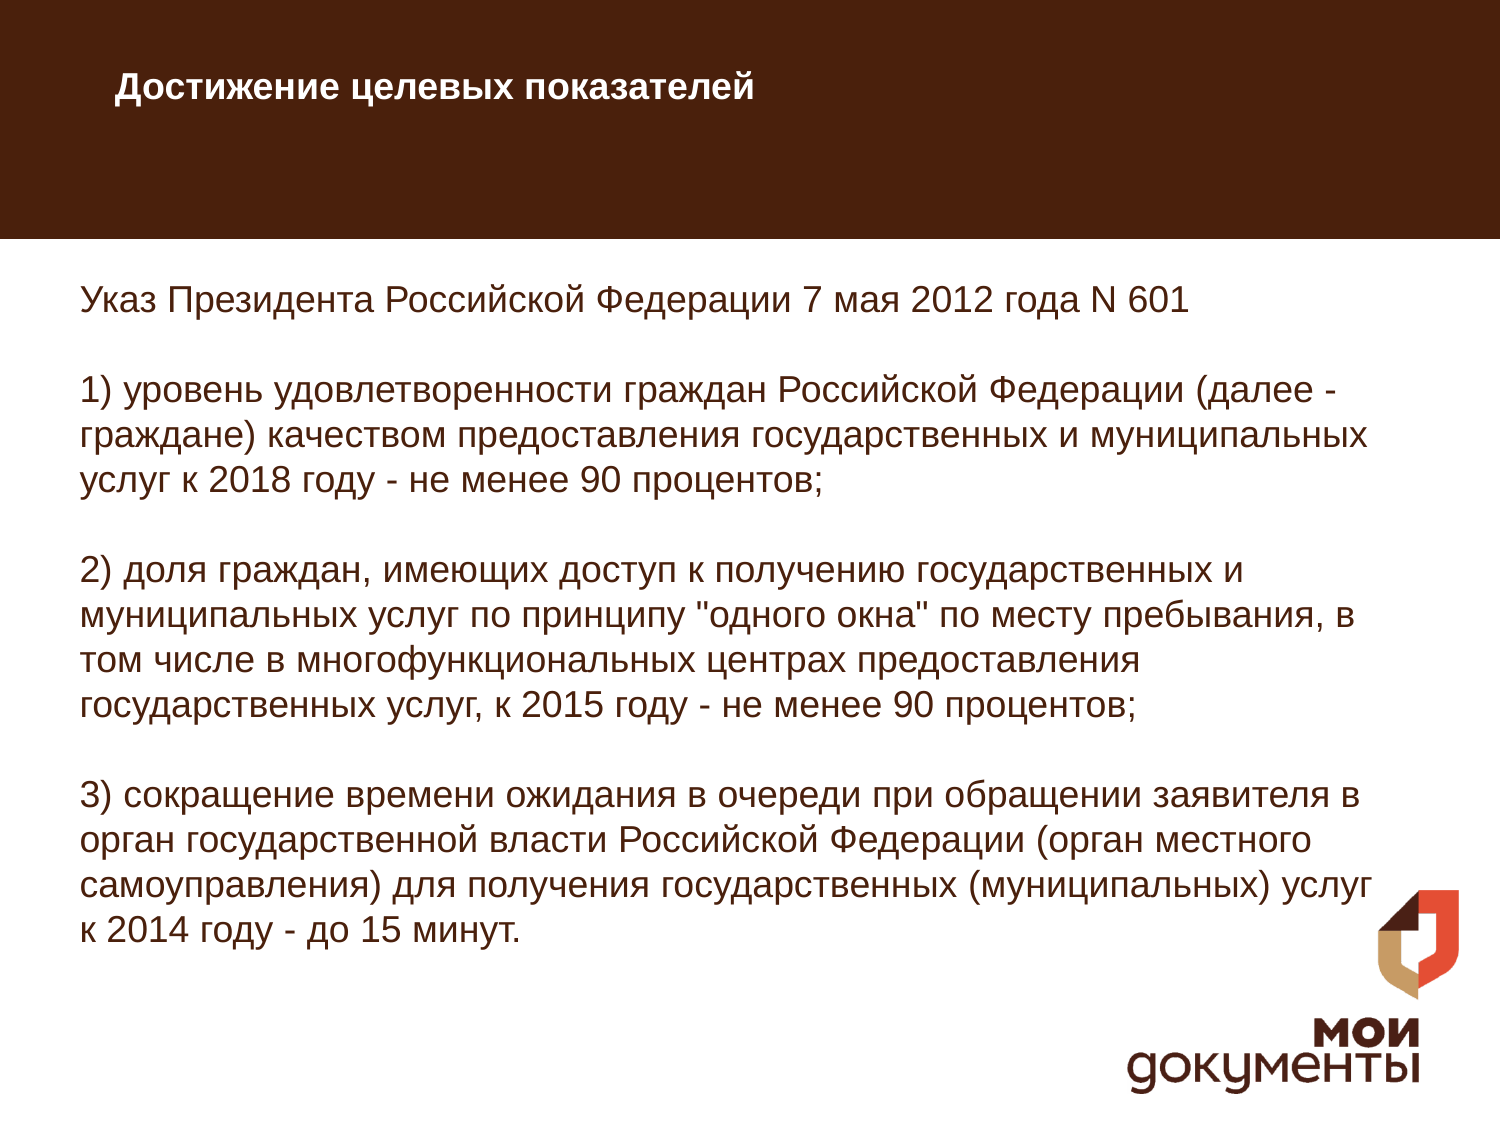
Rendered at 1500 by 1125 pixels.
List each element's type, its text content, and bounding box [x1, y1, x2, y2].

text_box Указ Президента Российской Федерации 7 мая 2012 года N 601 1) уровень удовлетворенности граждан Российской Федерации (далее - граждане) качеством предоставления государственных и муниципальных услуг к 2018 году - не менее 90 процентов; 2) доля граждан, имеющих доступ к получению государственных и муниципальных услуг по принципу "одного окна" по месту пребывания, в том числе в многофункциональных центрах предоставления государственных услуг, к 2015 году - не менее 90 процентов; 3) сокращение времени ожидания в очереди при обращении заявителя в орган государственной власти Российской Федерации (орган местного самоуправления) для получения государственных (муниципальных) услуг к 2014 году - до 15 минут. [64, 267, 1400, 957]
text_box Достижение целевых показателей [100, 54, 1034, 115]
text_box [0, 0, 1500, 239]
picture [1127, 889, 1460, 1095]
